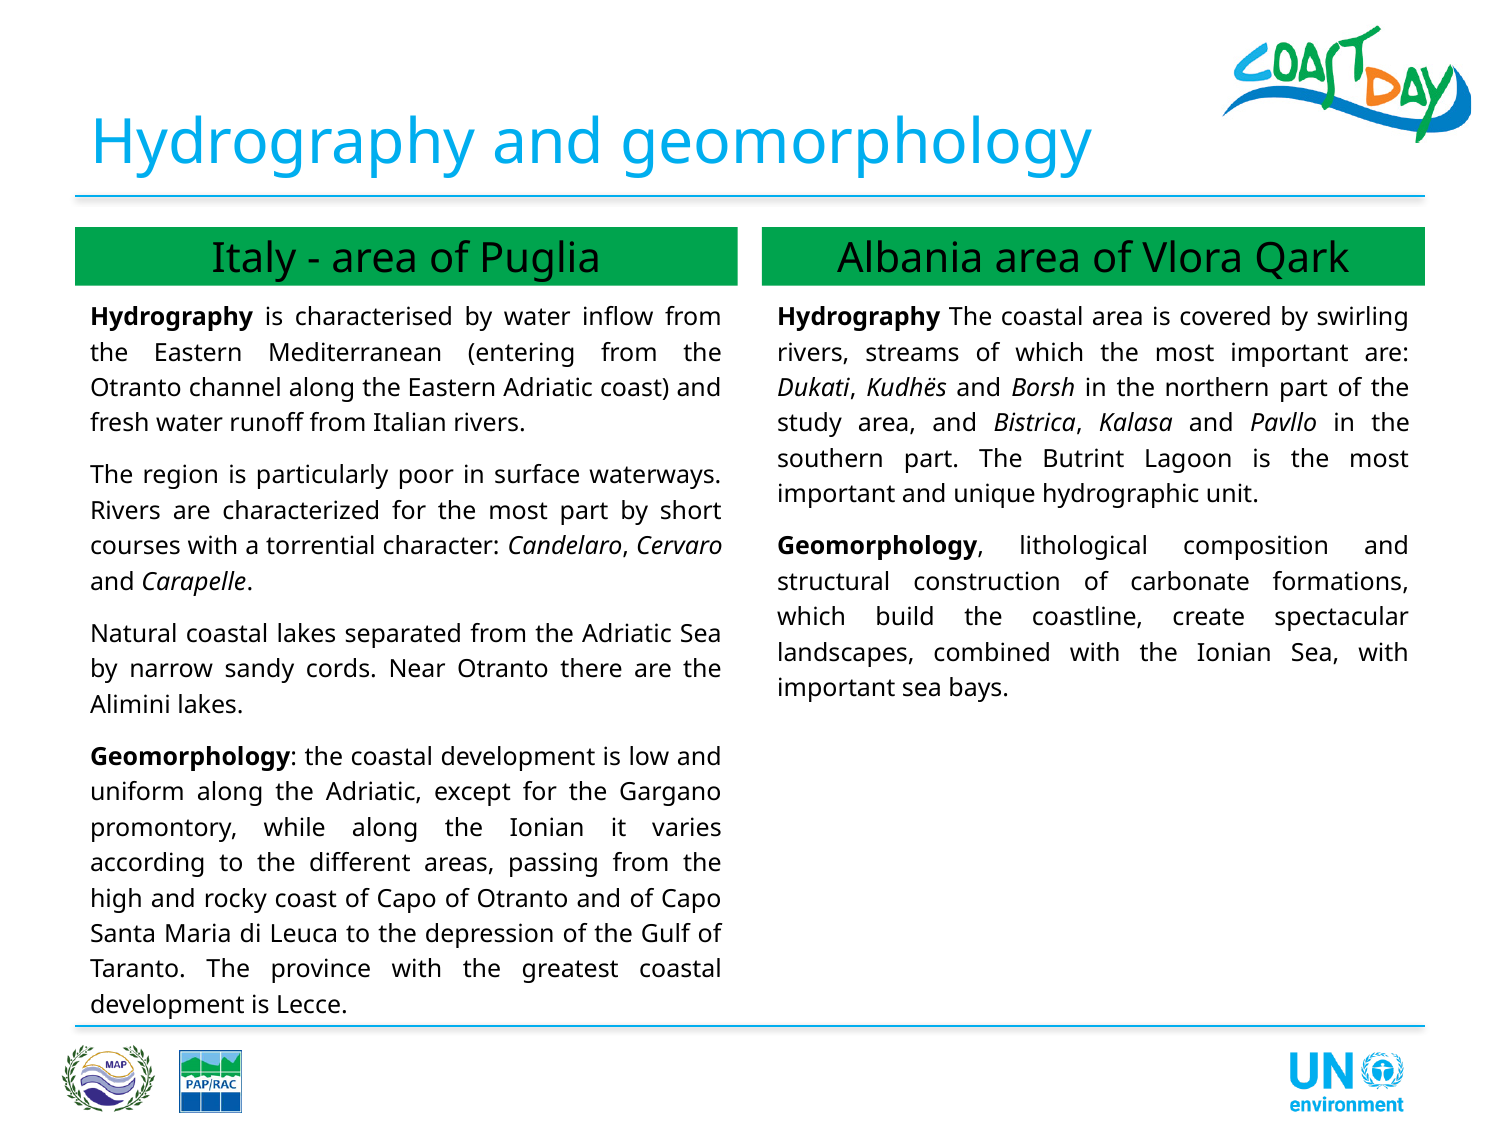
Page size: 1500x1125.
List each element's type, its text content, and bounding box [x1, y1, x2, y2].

list Hydrography The coastal area is covered by swirling rivers, streams of which the most important are: Dukati, Kudhës and Borsh in the northern part of the study area, and Bistrica, Kalasa and Pavllo in the southern part. The Butrint Lagoon is the most important and unique hydrographic unit. Geomorphology, lithological composition and structural construction of carbonate formations, which build the coastline, create spectacular landscapes, combined with the Ionian Sea, with important sea bays. [761, 287, 1425, 1005]
list Albania area of Vlora Qark [761, 233, 1425, 286]
picture [1221, 24, 1472, 143]
picture [1269, 1031, 1424, 1125]
list Italy - area of Puglia [75, 233, 738, 286]
list Hydrography is characterised by water inflow from the Eastern Mediterranean (entering from the Otranto channel along the Eastern Adriatic coast) and fresh water runoff from Italian rivers. The region is particularly poor in surface waterways. Rivers are characterized for the most part by short courses with a torrential character: Candelaro, Cervaro and Carapelle. Natural coastal lakes separated from the Adriatic Sea by narrow sandy cords. Near Otranto there are the Alimini lakes. Geomorphology: the coastal development is low and uniform along the Adriatic, except for the Gargano promontory, while along the Ionian it varies according to the different areas, passing from the high and rocky coast of Capo of Otranto and of Capo Santa Maria di Leuca to the depression of the Gulf of Taranto. The province with the greatest coastal development is Lecce. [75, 287, 738, 1005]
picture [60, 1043, 156, 1113]
picture [179, 1050, 242, 1113]
title Hydrography and geomorphology [75, 45, 1425, 233]
